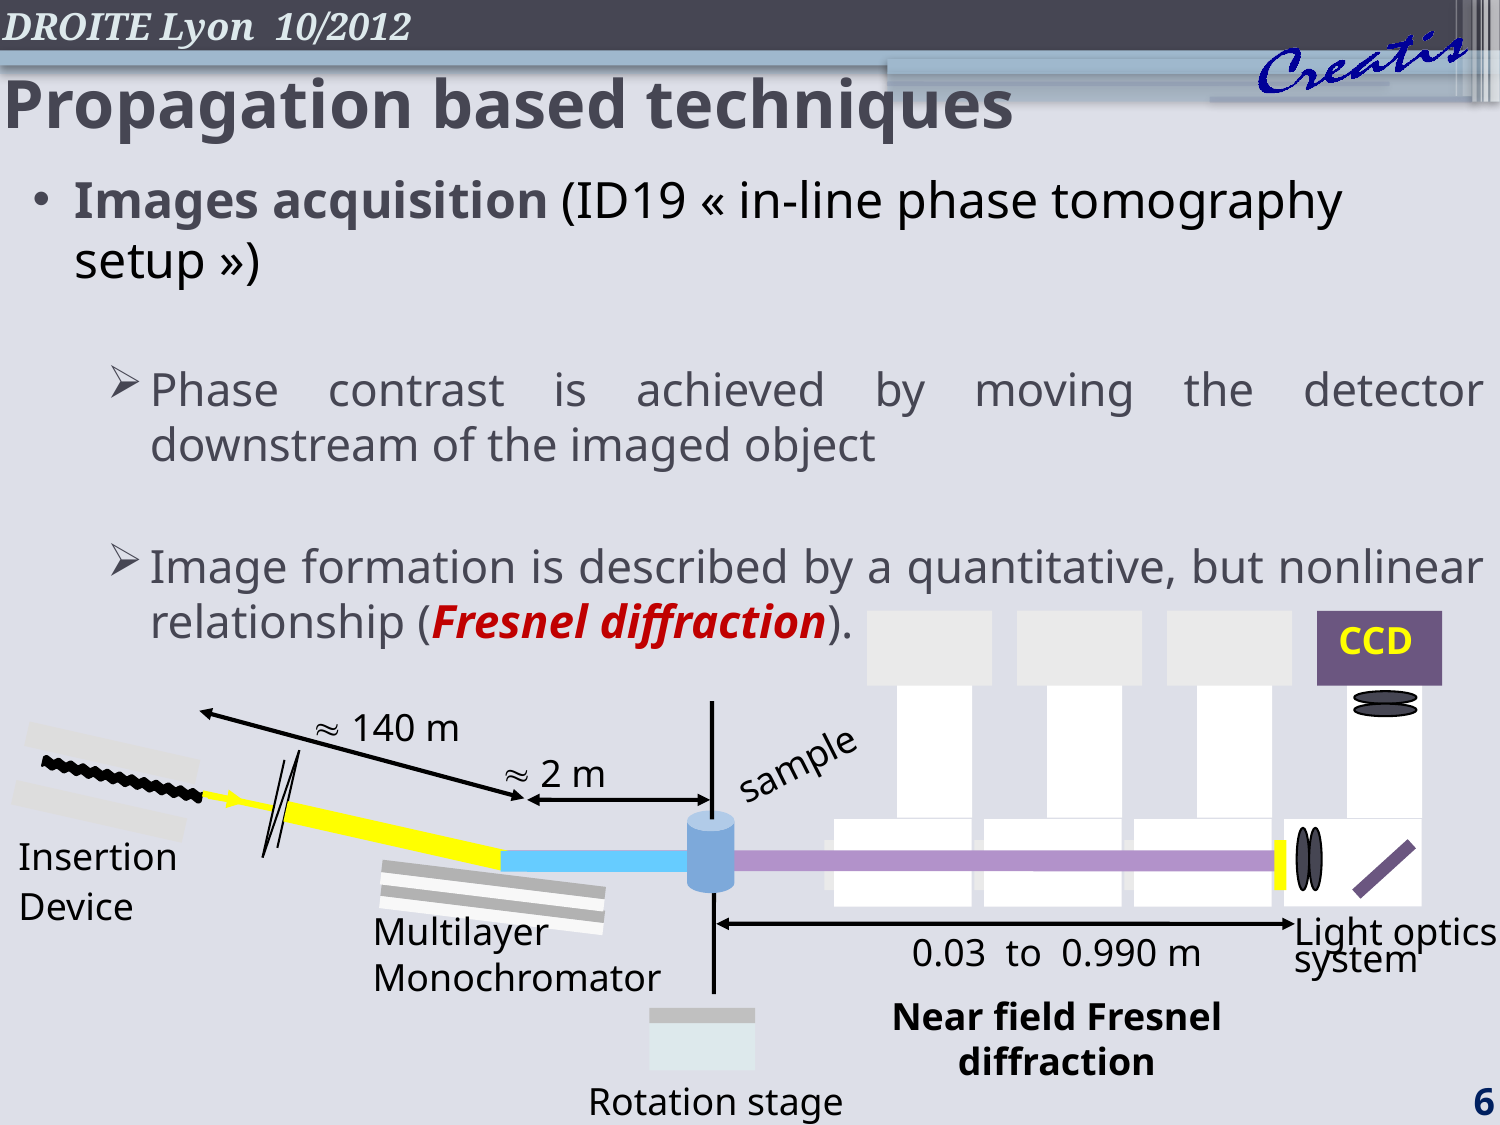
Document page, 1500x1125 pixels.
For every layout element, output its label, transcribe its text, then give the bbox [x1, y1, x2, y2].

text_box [5, 610, 1500, 1125]
text_box Propagation based techniques [0, 54, 1250, 173]
text_box Images acquisition (ID19 « in-line phase tomography setup ») Phase contrast is achieved by moving the detector downstream of the imaged object Image formation is described by a quantitative, but nonlinear relationship (Fresnel diffraction). [0, 173, 1250, 612]
text_box DROITE Lyon 10/2012 [0, 0, 491, 56]
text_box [1257, 30, 1500, 607]
